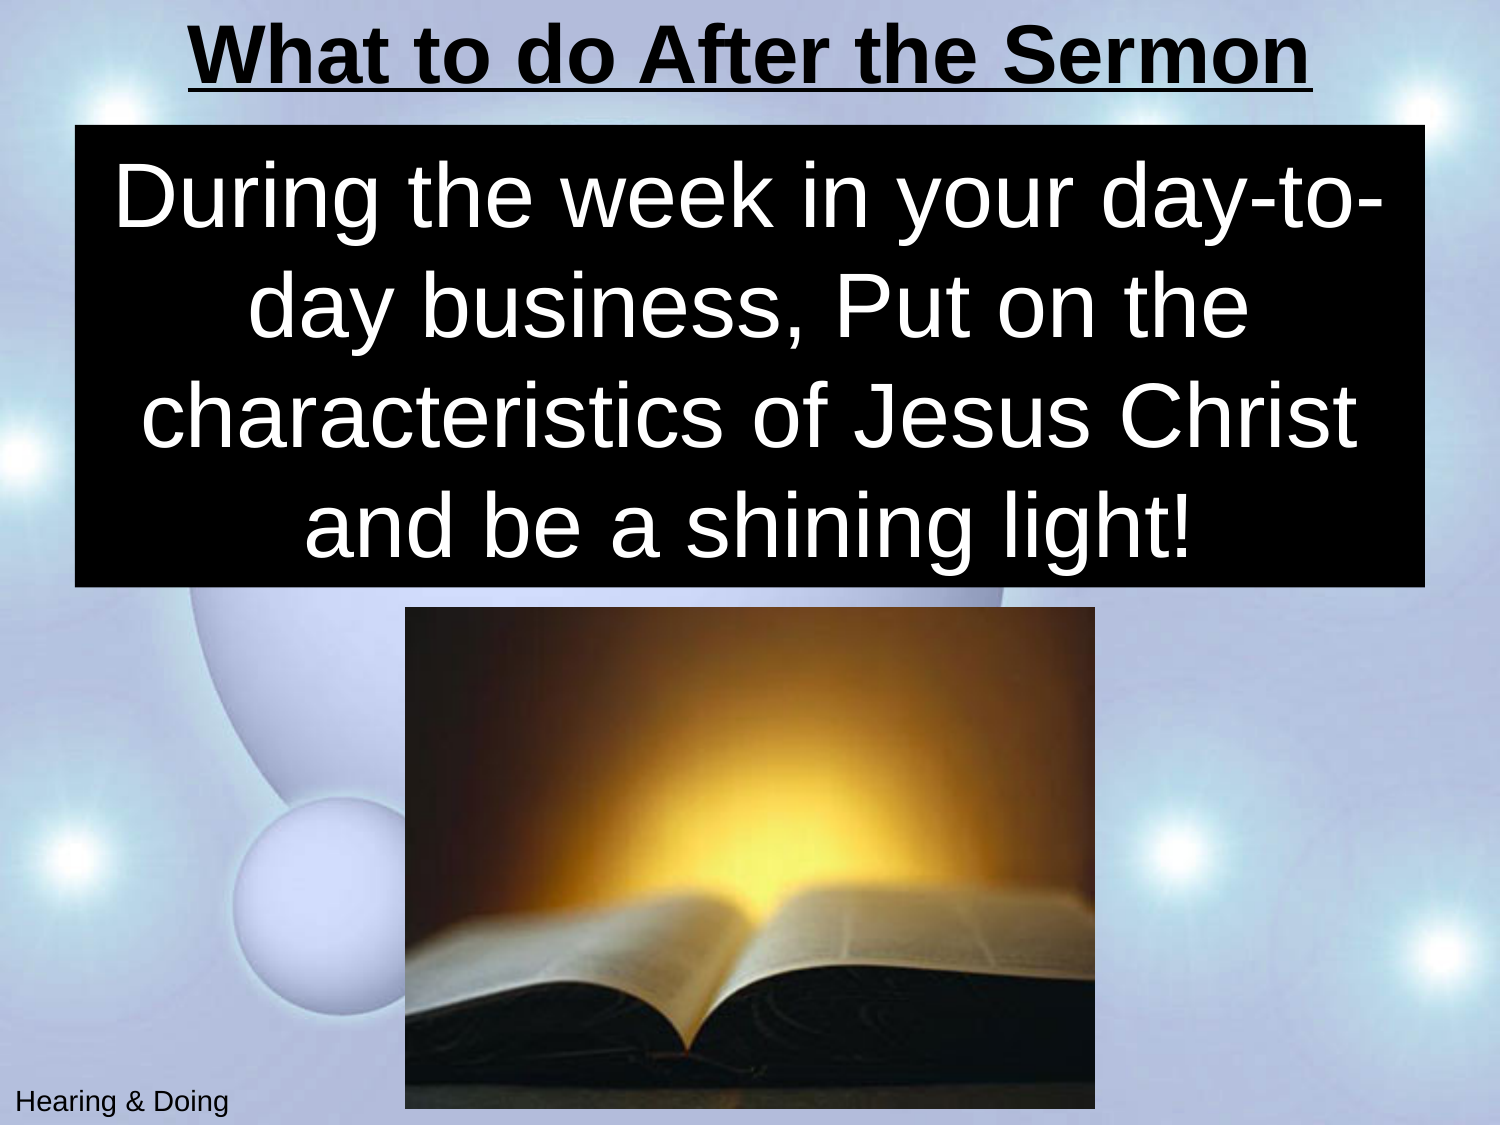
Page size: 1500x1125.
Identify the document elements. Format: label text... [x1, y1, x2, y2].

picture [0, 100, 1500, 1125]
text_box During the week in your day-to-day business, Put on the characteristics of Jesus Christ and be a shining light! [74, 124, 1425, 588]
title What to do After the Sermon [0, 0, 1500, 100]
footer Hearing & Doing [0, 1074, 750, 1125]
